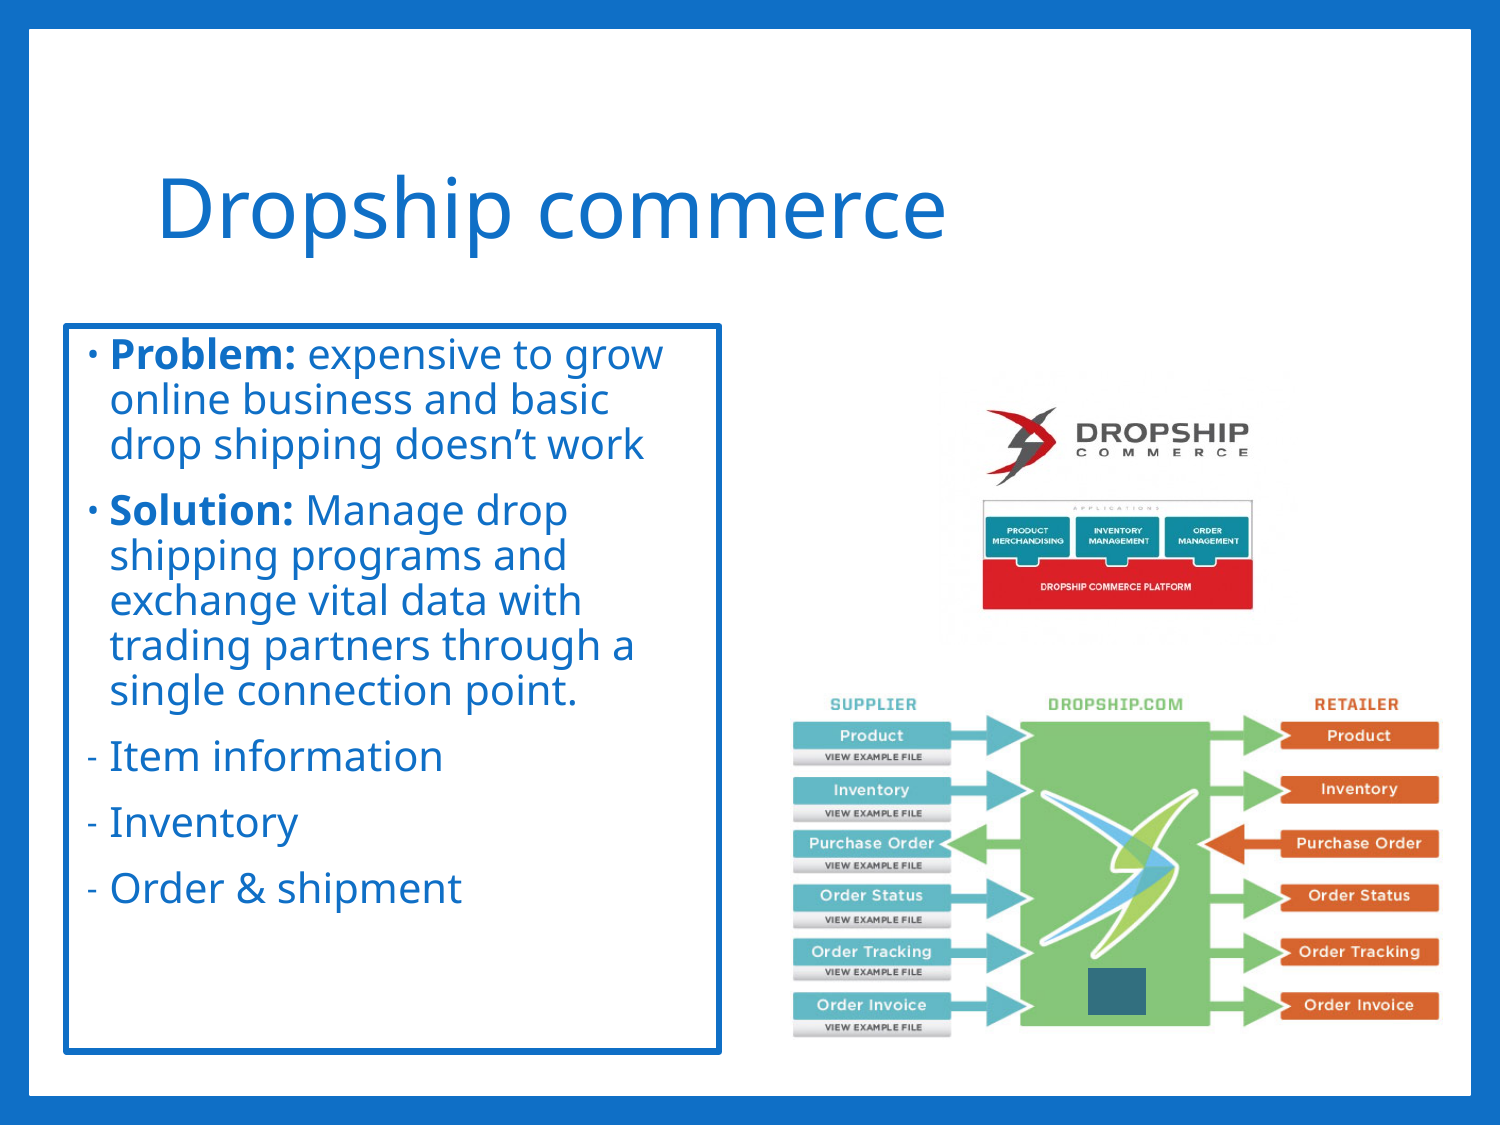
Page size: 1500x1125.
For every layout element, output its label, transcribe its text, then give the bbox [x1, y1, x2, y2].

picture [790, 693, 1444, 1040]
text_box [1086, 966, 1147, 1016]
title Dropship commerce [140, 99, 1356, 323]
list Problem: expensive to grow online business and basic drop shipping doesn’t work Solution: Manage drop shipping programs and exchange vital data with trading partners through a single connection point. Item information Inventory Order & shipment [66, 326, 720, 1052]
picture [903, 371, 1330, 645]
